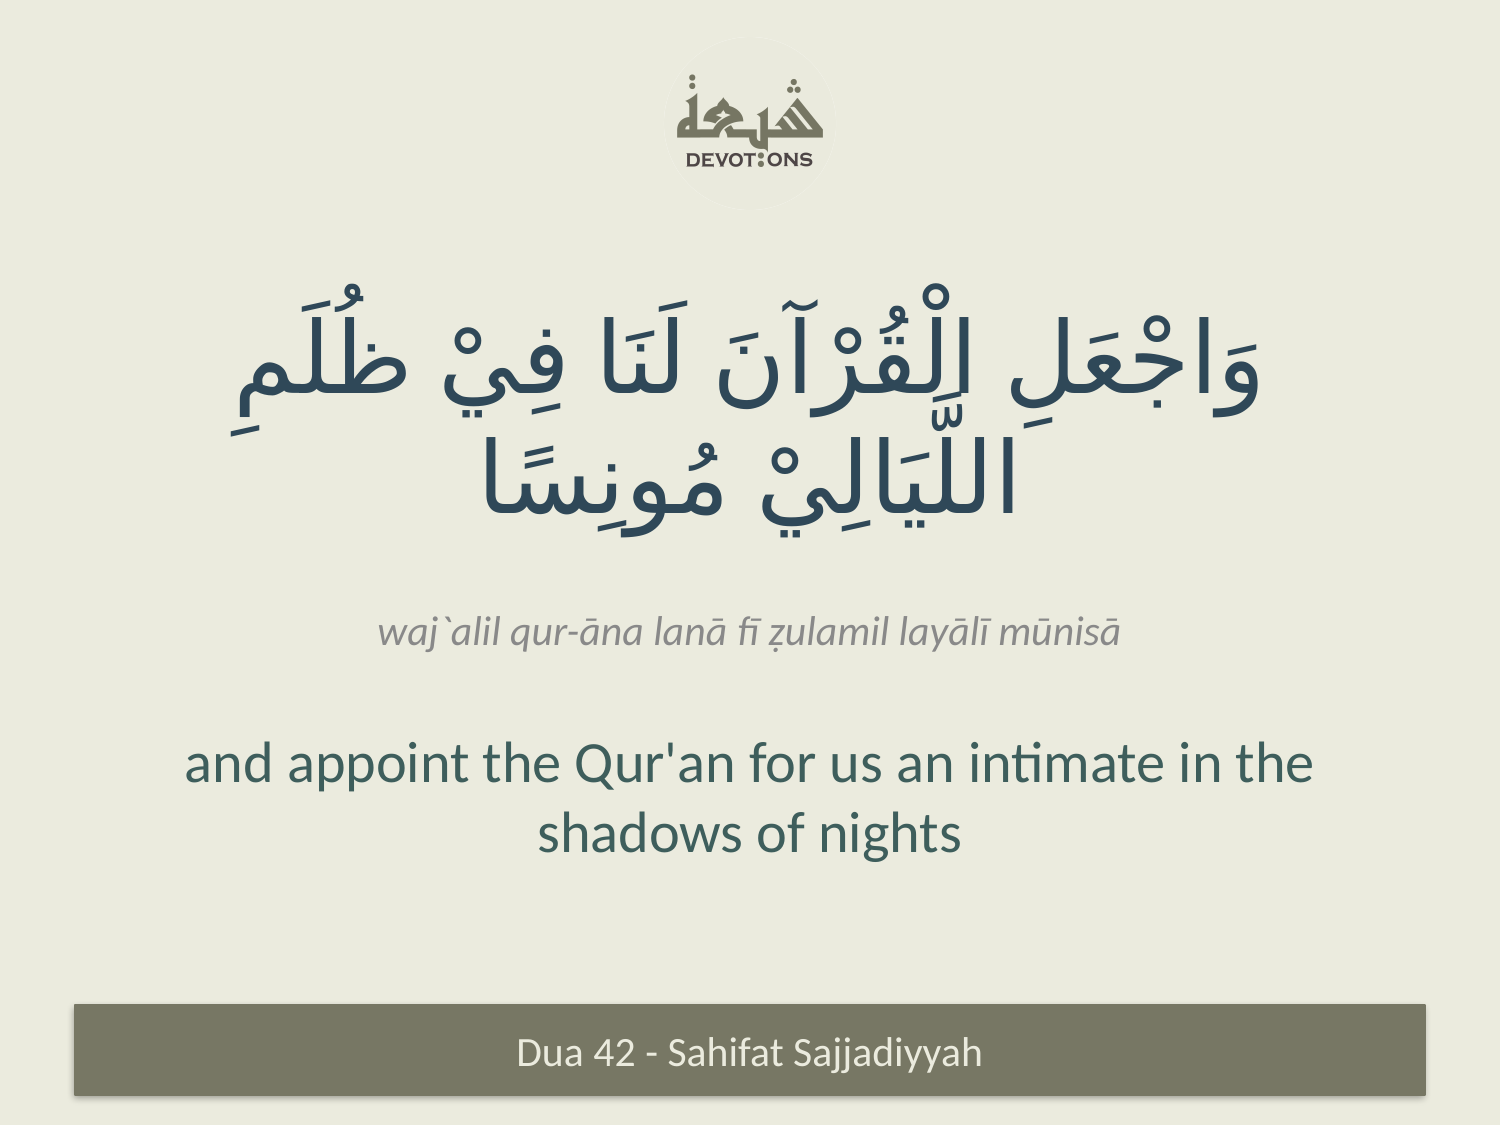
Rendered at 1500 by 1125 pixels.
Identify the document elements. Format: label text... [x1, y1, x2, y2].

picture [656, 29, 844, 218]
text_box Dua 42 - Sahifat Sajjadiyyah [501, 1017, 999, 1083]
text_box وَاجْعَلِ الْقُرْآنَ لَنَا فِيْ ظُلَمِ اللَّيَالِيْ مُونِسًا waj`alil qur-āna lanā fī ẓulamil layālī mūnisā and appoint the Qur'an for us an intimate in the shadows of nights [74, 286, 1425, 871]
text_box [74, 1004, 1426, 1096]
